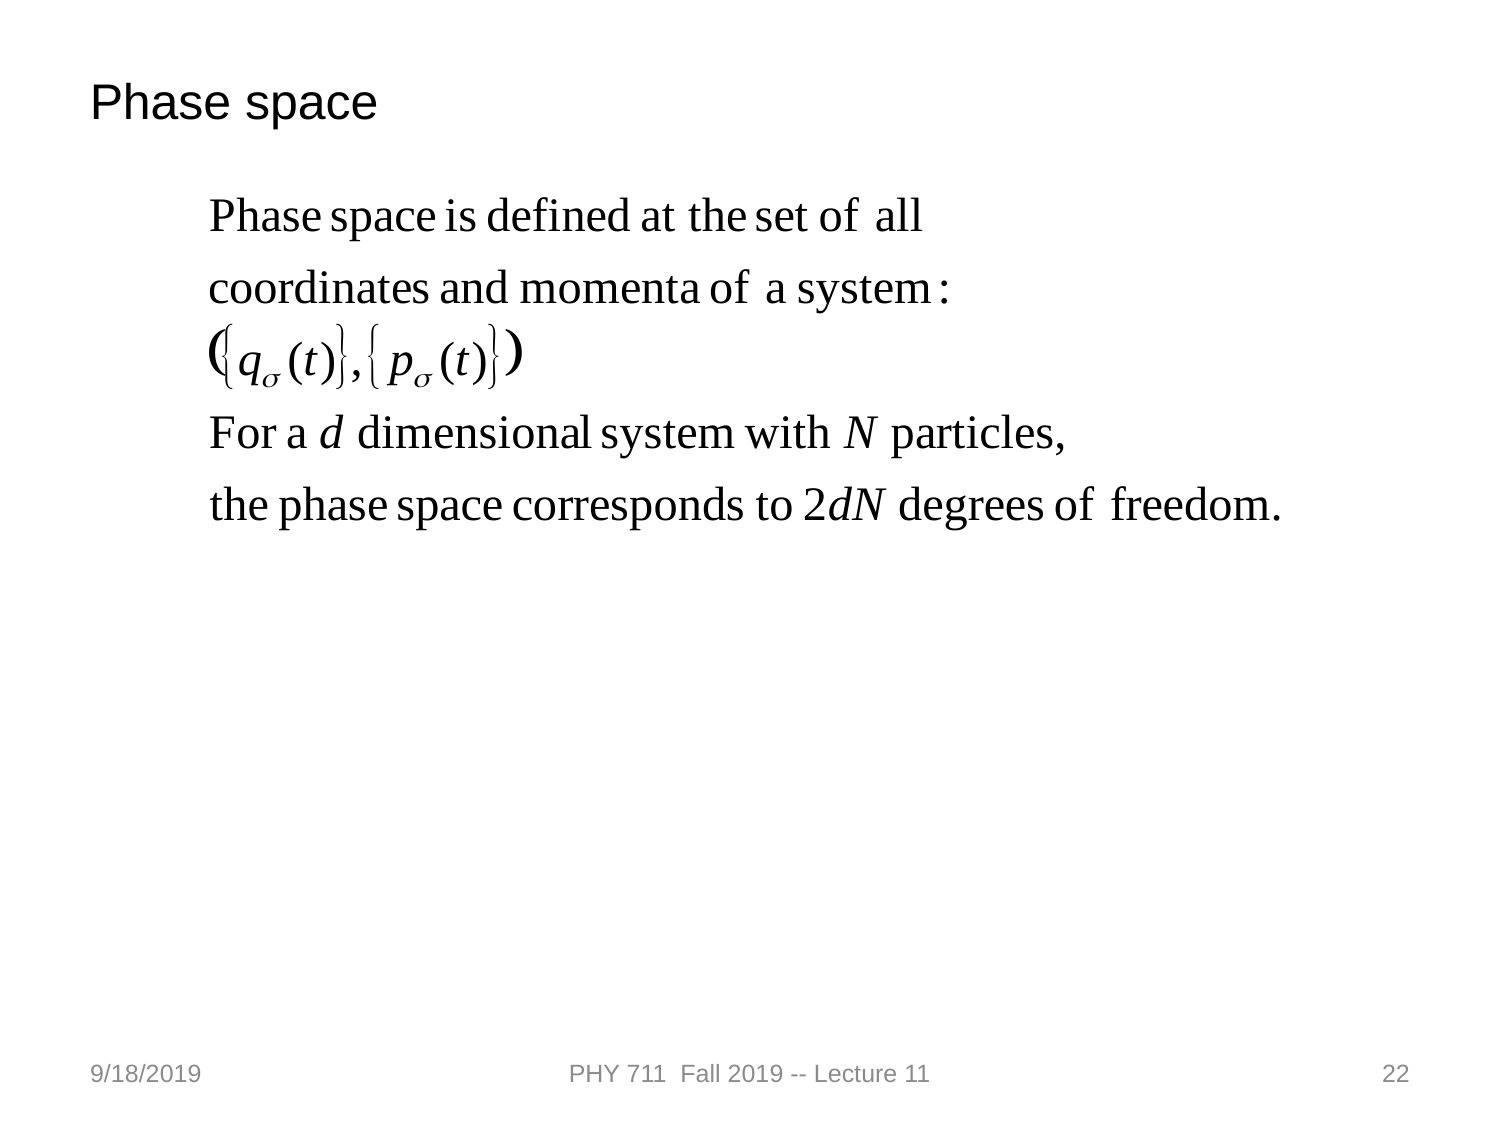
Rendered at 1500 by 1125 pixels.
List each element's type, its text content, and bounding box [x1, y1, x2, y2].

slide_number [75, 1042, 425, 1103]
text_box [201, 187, 1287, 540]
footer PHY 711 Fall 2019 -- Lecture 11 [512, 1042, 988, 1103]
text_box Phase space [75, 62, 1325, 138]
slide_number 22 [1074, 1042, 1425, 1103]
